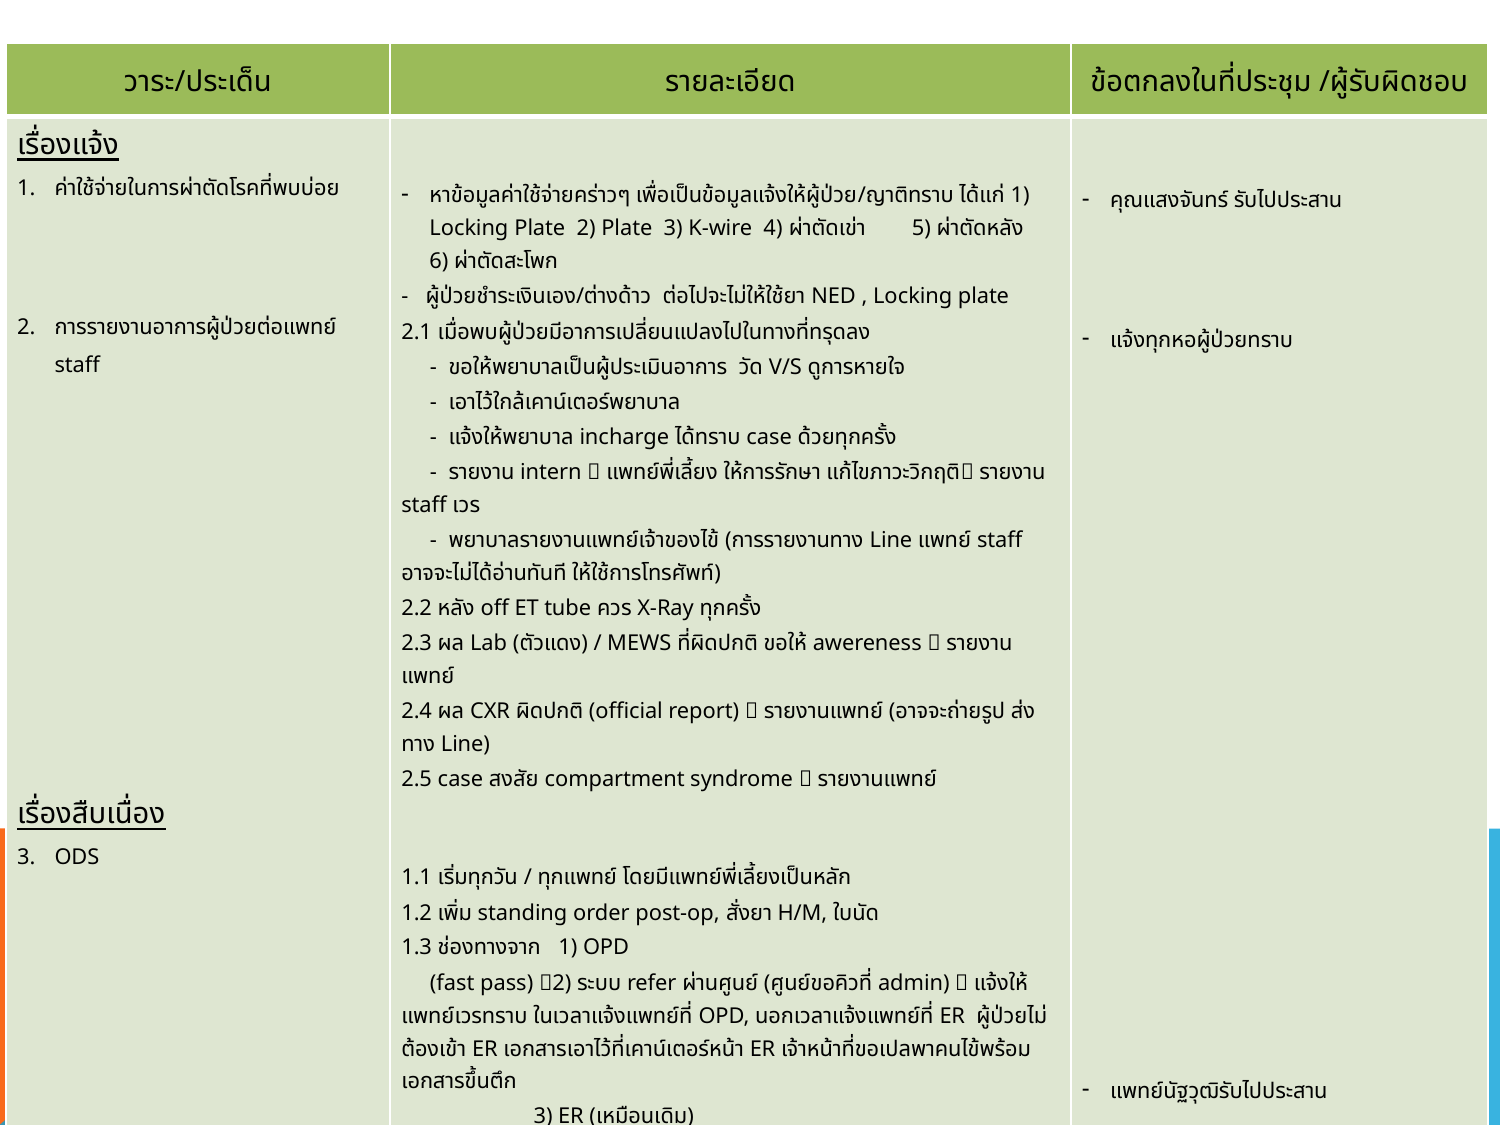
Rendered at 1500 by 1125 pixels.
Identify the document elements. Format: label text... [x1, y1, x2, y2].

table_header ข้อตกลงในที่ประชุม /ผู้รับผิดชอบ [1072, 44, 1487, 114]
table_cell เรื่องแจ้ง ค่าใช้จ่ายในการผ่าตัดโรคที่พบบ่อย การรายงานอาการผู้ป่วยต่อแพทย์ staff เรื่องสืบเนื่อง ODS [7, 119, 389, 1125]
table_header รายละเอียด [391, 44, 1070, 114]
table_cell หาข้อมูลค่าใช้จ่ายคร่าวๆ เพื่อเป็นข้อมูลแจ้งให้ผู้ป่วย/ญาติทราบ ได้แก่ 1) Locking Plate 2) Plate 3) K-wire 4) ผ่าตัดเข่า 5) ผ่าตัดหลัง 6) ผ่าตัดสะโพก - ผู้ป่วยชำระเงินเอง/ต่างด้าว ต่อไปจะไม่ให้ใช้ยา NED , Locking plate 2.1 เมื่อพบผู้ป่วยมีอาการเปลี่ยนแปลงไปในทางที่ทรุดลง - ขอให้พยาบาลเป็นผู้ประเมินอาการ วัด V/S ดูการหายใจ - เอาไว้ใกล้เคาน์เตอร์พยาบาล - แจ้งให้พยาบาล incharge ได้ทราบ case ด้วยทุกครั้ง - รายงาน intern  แพทย์พี่เลี้ยง ให้การรักษา แก้ไขภาวะวิกฤติ รายงาน staff เวร - พยาบาลรายงานแพทย์เจ้าของไข้ (การรายงานทาง Line แพทย์ staff อาจจะไม่ได้อ่านทันที ให้ใช้การโทรศัพท์) 2.2 หลัง off ET tube ควร X-Ray ทุกครั้ง 2.3 ผล Lab (ตัวแดง) / MEWS ที่ผิดปกติ ขอให้ awereness  รายงานแพทย์ 2.4 ผล CXR ผิดปกติ (official report)  รายงานแพทย์ (อาจจะถ่ายรูป ส่งทาง Line) 2.5 case สงสัย compartment syndrome  รายงานแพทย์ 1.1 เริ่มทุกวัน / ทุกแพทย์ โดยมีแพทย์พี่เลี้ยงเป็นหลัก 1.2 เพิ่ม standing order post-op, สั่งยา H/M, ใบนัด 1.3 ช่องทางจาก 1) OPD (fast pass) 2) ระบบ refer ผ่านศูนย์ (ศูนย์ขอคิวที่ admin)  แจ้งให้แพทย์เวรทราบ ในเวลาแจ้งแพทย์ที่ OPD, นอกเวลาแจ้งแพทย์ที่ ER ผู้ป่วยไม่ต้องเข้า ER เอกสารเอาไว้ที่เคาน์เตอร์หน้า ER เจ้าหน้าที่ขอเปลพาคนไข้พร้อมเอกสารขึ้นตึก 3) ER (เหมือนเดิม) 1.4 ปัญหา - ขอให้ ER ยื่นใบสั่งยา เบิกยามาให้ก่อนขึ้นตึก - วิสัญญีมีปัญหาเรื่องการสั่งเบิกยาข้ามวัน (หลังเที่ยงคืน)ไม่ได้ - ในใบนัดขอให้แก้ไข นัดตรวจที่ห้องเบอร์ 3 [391, 119, 1070, 1125]
table_header วาระ/ประเด็น [7, 44, 389, 114]
table_cell คุณแสงจันทร์ รับไปประสาน แจ้งทุกหอผู้ป่วยทราบ แพทย์นัฐวุฒิรับไปประสาน คุณยุพิน รับประสานกับ programer แก้ไข [1072, 119, 1487, 1125]
